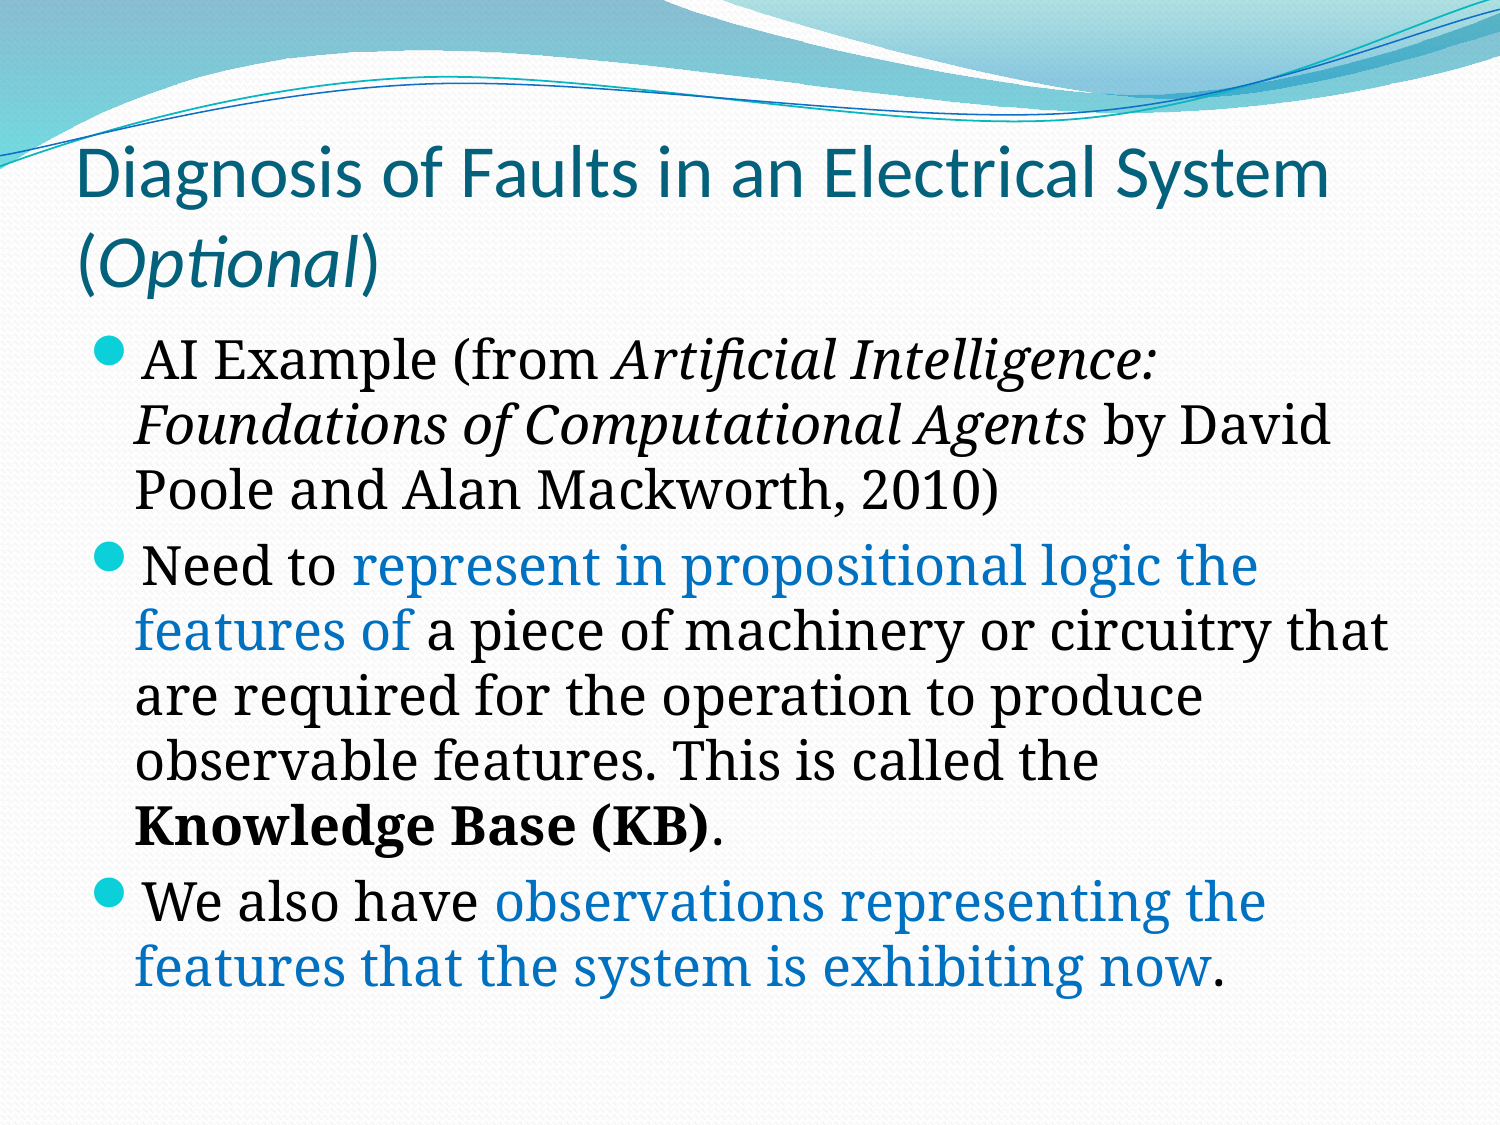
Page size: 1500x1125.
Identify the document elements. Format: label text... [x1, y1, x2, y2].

list AI Example (from Artificial Intelligence: Foundations of Computational Agents by David Poole and Alan Mackworth, 2010) Need to represent in propositional logic the features of a piece of machinery or circuitry that are required for the operation to produce observable features. This is called the Knowledge Base (KB). We also have observations representing the features that the system is exhibiting now. [75, 317, 1425, 1038]
title Diagnosis of Faults in an Electrical System (Optional) [75, 115, 1425, 303]
